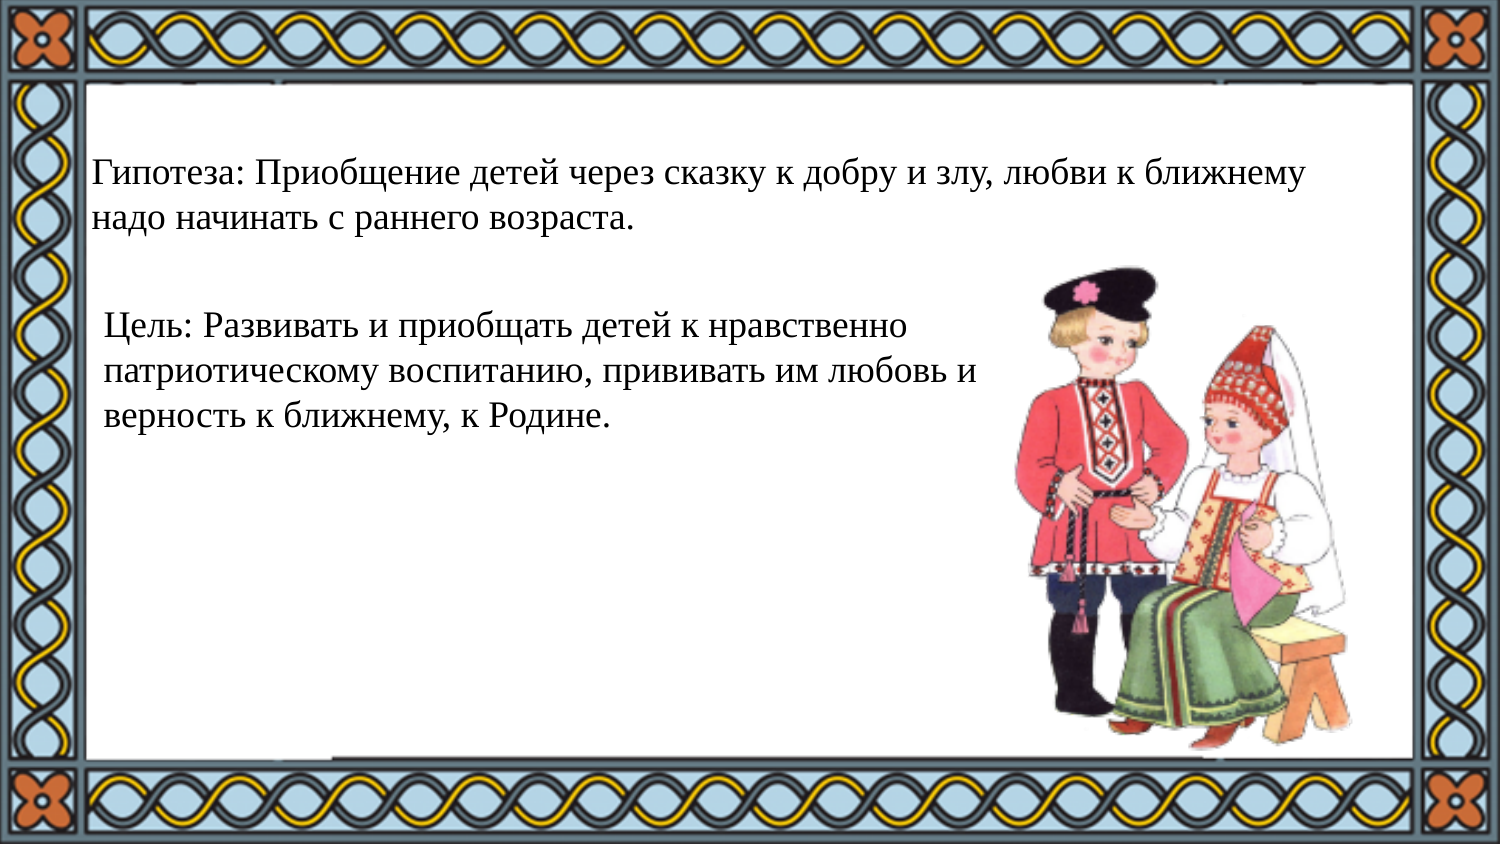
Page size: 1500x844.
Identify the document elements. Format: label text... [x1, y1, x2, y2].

text_box Гипотеза: Приобщение детей через сказку к добру и злу, любви к ближнему надо начинать с раннего возраста. [76, 139, 1400, 335]
text_box Цель: Развивать и приобщать детей к нравственно патриотическому воспитанию, прививать им любовь и верность к ближнему, к Родине. [88, 292, 1004, 443]
picture [0, 0, 1500, 844]
